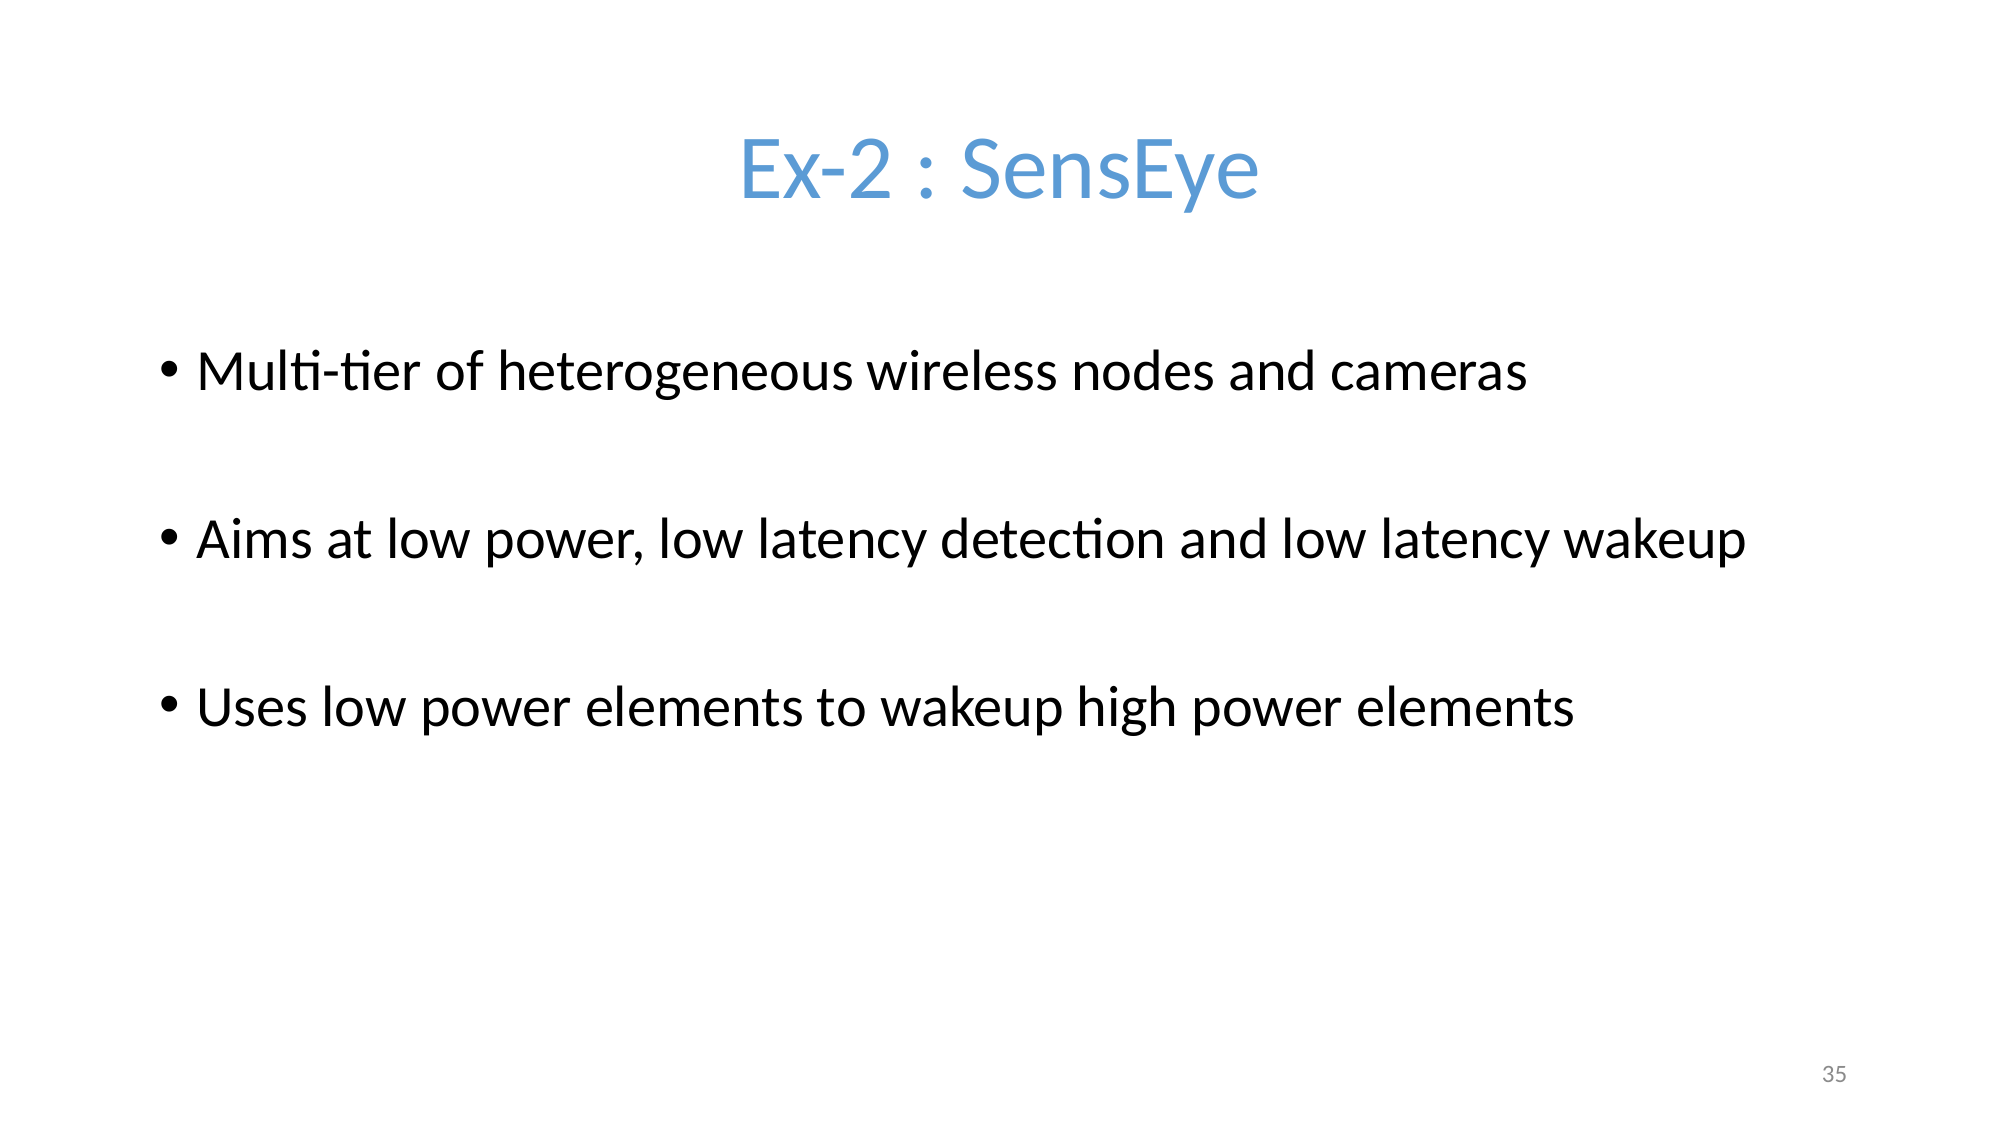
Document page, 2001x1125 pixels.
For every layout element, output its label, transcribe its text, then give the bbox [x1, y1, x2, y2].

slide_number 35 [1412, 1042, 1863, 1103]
title Ex-2 : SensEye [137, 59, 1863, 278]
list Multi-tier of heterogeneous wireless nodes and cameras Aims at low power, low latency detection and low latency wakeup Uses low power elements to wakeup high power elements [144, 333, 1870, 858]
